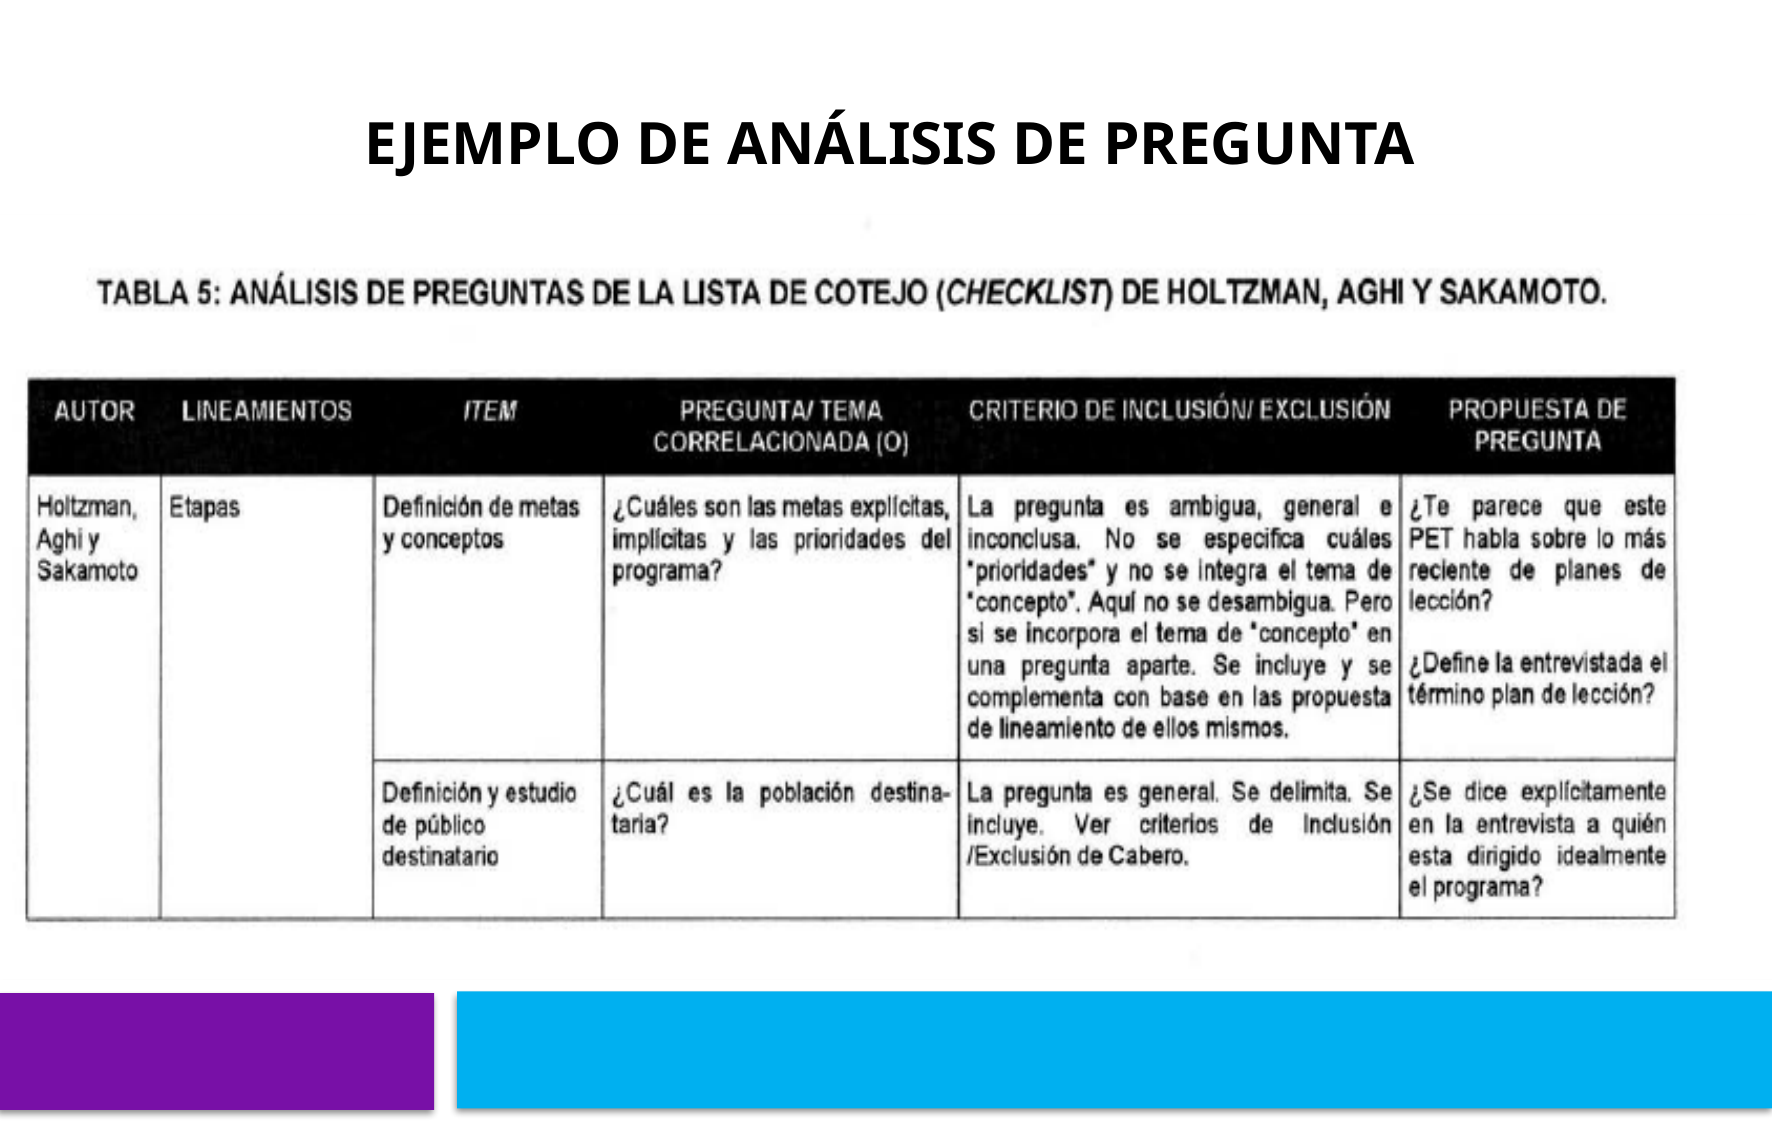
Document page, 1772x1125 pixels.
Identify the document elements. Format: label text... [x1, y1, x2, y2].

title EJEMPLO DE ANÁLISIS DE PREGUNTA [23, 41, 1756, 184]
picture [0, 213, 1757, 977]
